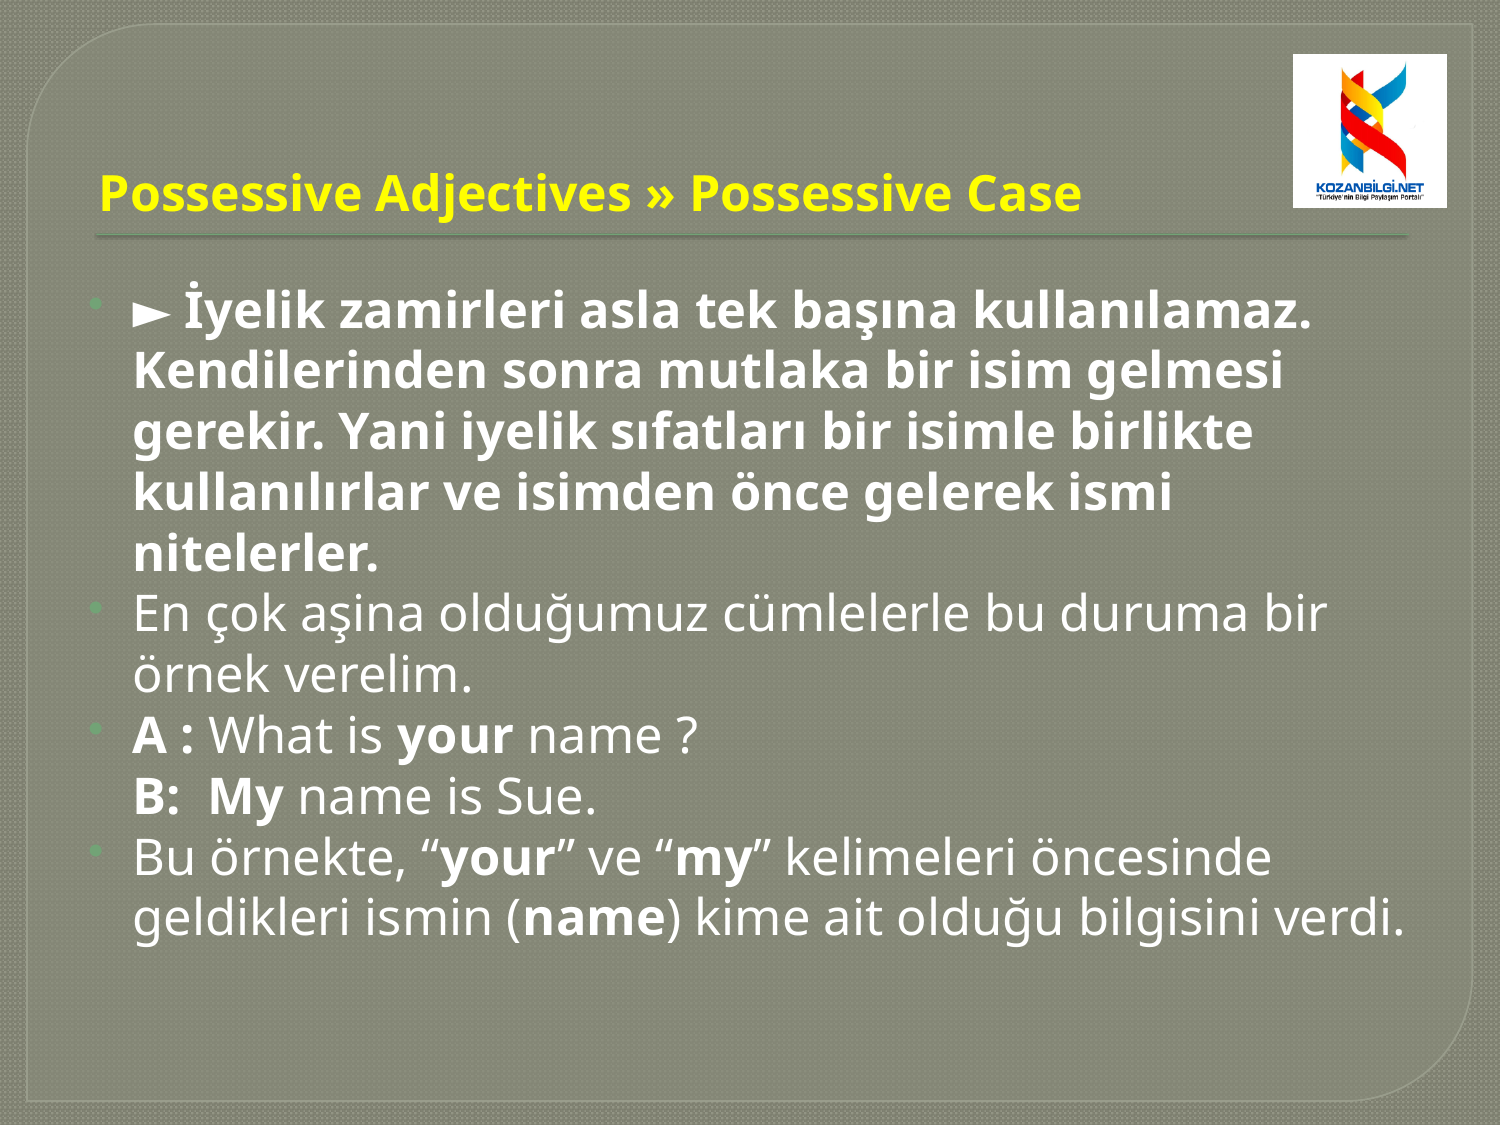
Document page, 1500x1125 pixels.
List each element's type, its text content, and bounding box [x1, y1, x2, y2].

picture [1293, 54, 1448, 209]
title Possessive Adjectives » Possessive Case [75, 41, 1425, 230]
list ► İyelik zamirleri asla tek başına kullanılamaz. Kendilerinden sonra mutlaka bir isim gelmesi gerekir. Yani iyelik sıfatları bir isimle birlikte kullanılırlar ve isimden önce gelerek ismi nitelerler. En çok aşina olduğumuz cümlelerle bu duruma bir örnek verelim. A : What is your name ? B: My name is Sue. Bu örnekte, “your” ve “my” kelimeleri öncesinde geldikleri ismin (name) kime ait olduğu bilgisini verdi. [75, 270, 1425, 1013]
